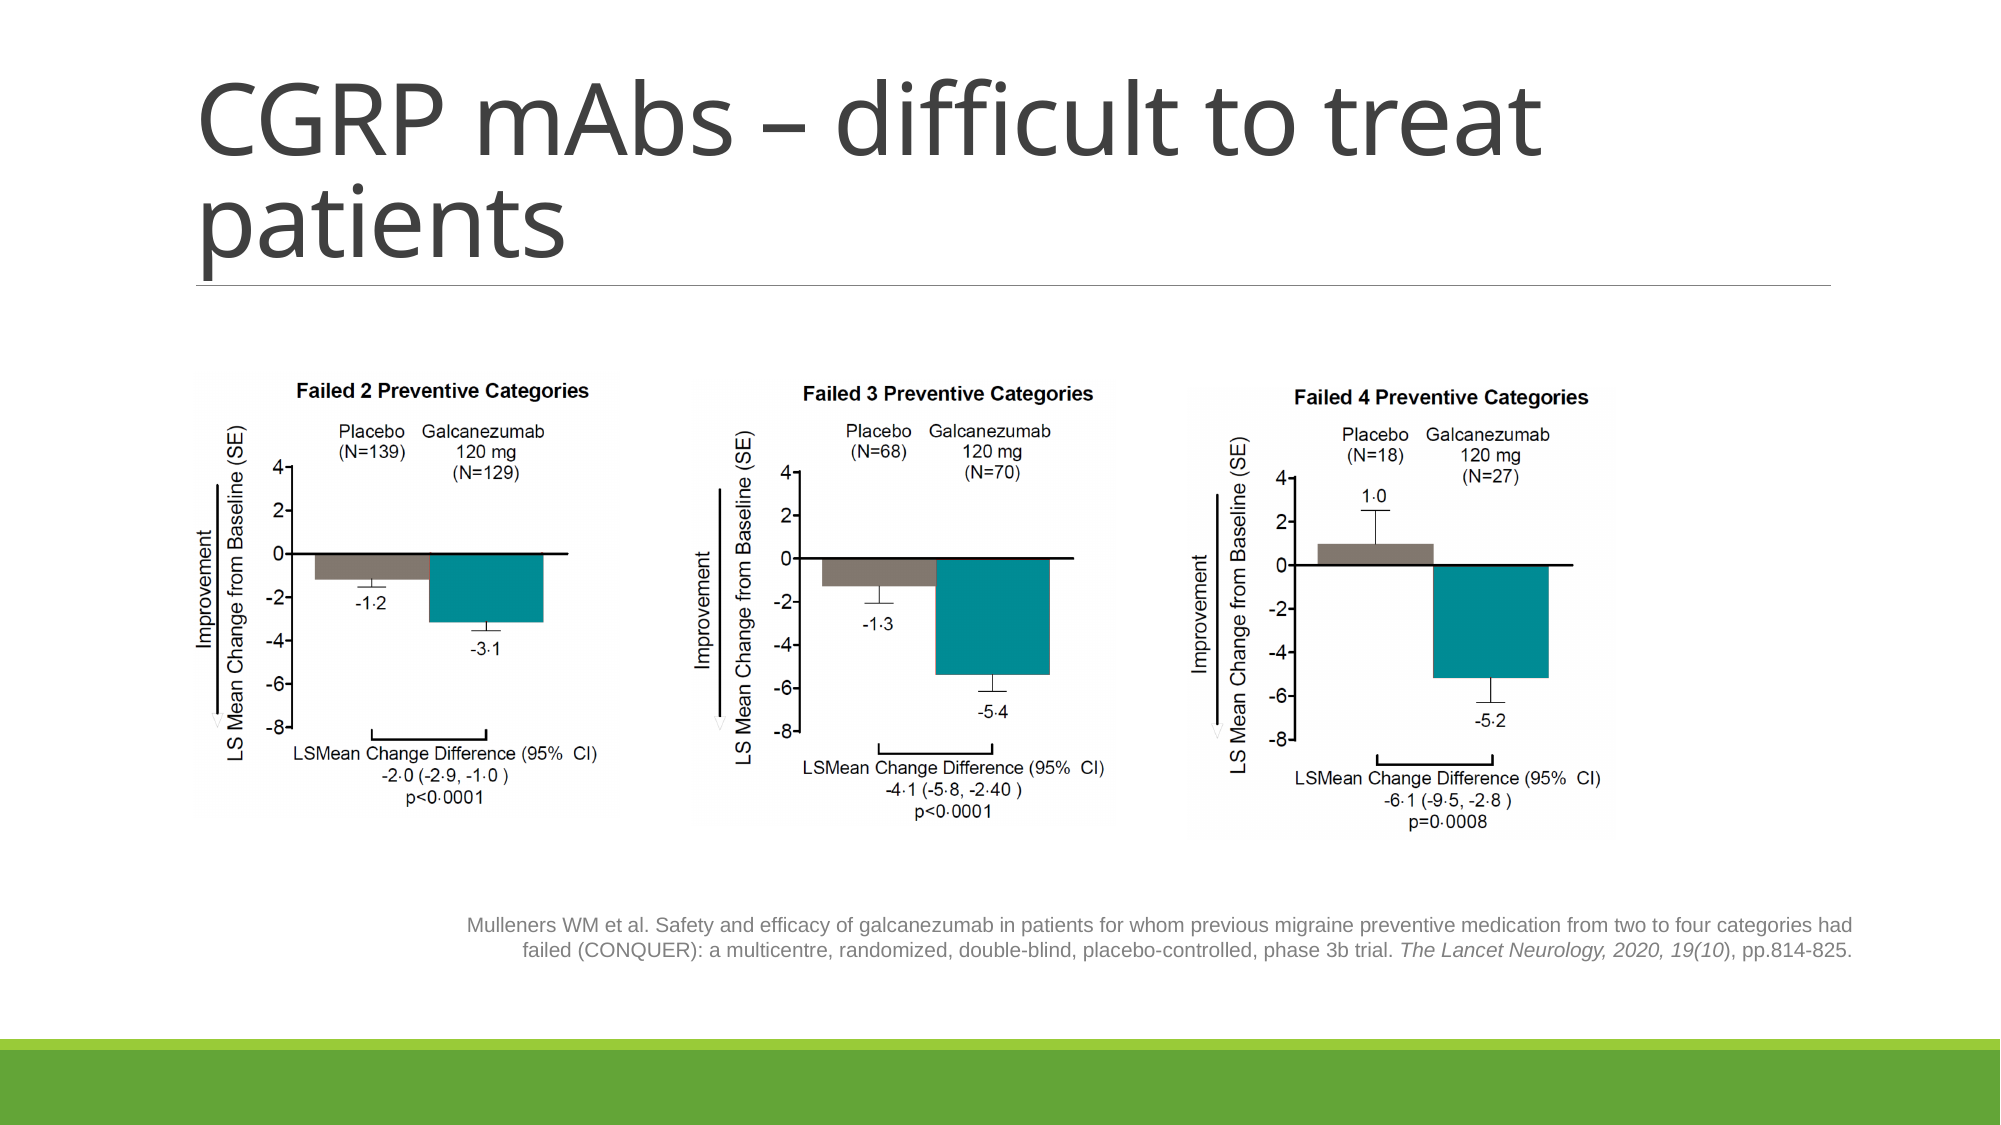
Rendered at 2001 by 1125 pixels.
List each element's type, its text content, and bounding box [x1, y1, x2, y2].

title CGRP mAbs – difficult to treat patients [180, 47, 1830, 285]
picture [691, 378, 1116, 826]
picture [193, 371, 620, 819]
picture [1187, 386, 1616, 841]
text_box Mulleners WM et al. Safety and efficacy of galcanezumab in patients for whom previous migraine preventive medication from two to four categories had failed (CONQUER): a multicentre, randomized, double-blind, placebo-controlled, phase 3b trial. The Lancet Neurology, 2020, 19(10), pp.814-825. [412, 904, 1868, 970]
